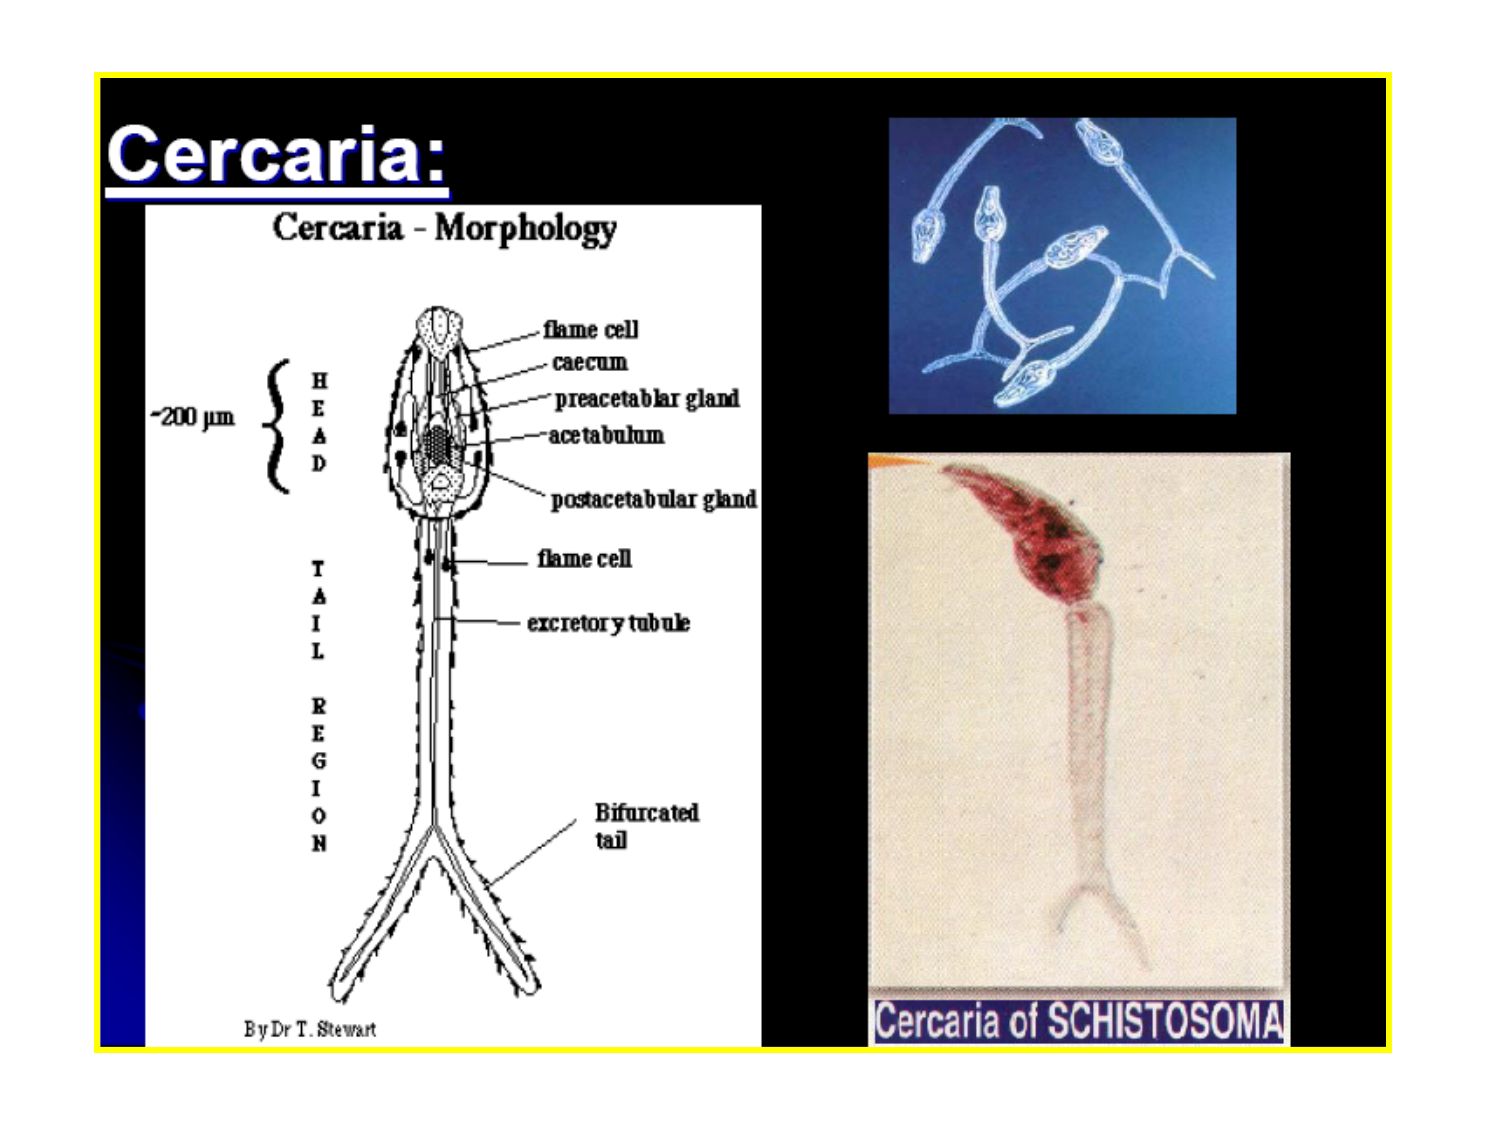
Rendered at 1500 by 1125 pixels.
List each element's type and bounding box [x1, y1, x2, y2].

picture [100, 77, 1387, 1048]
